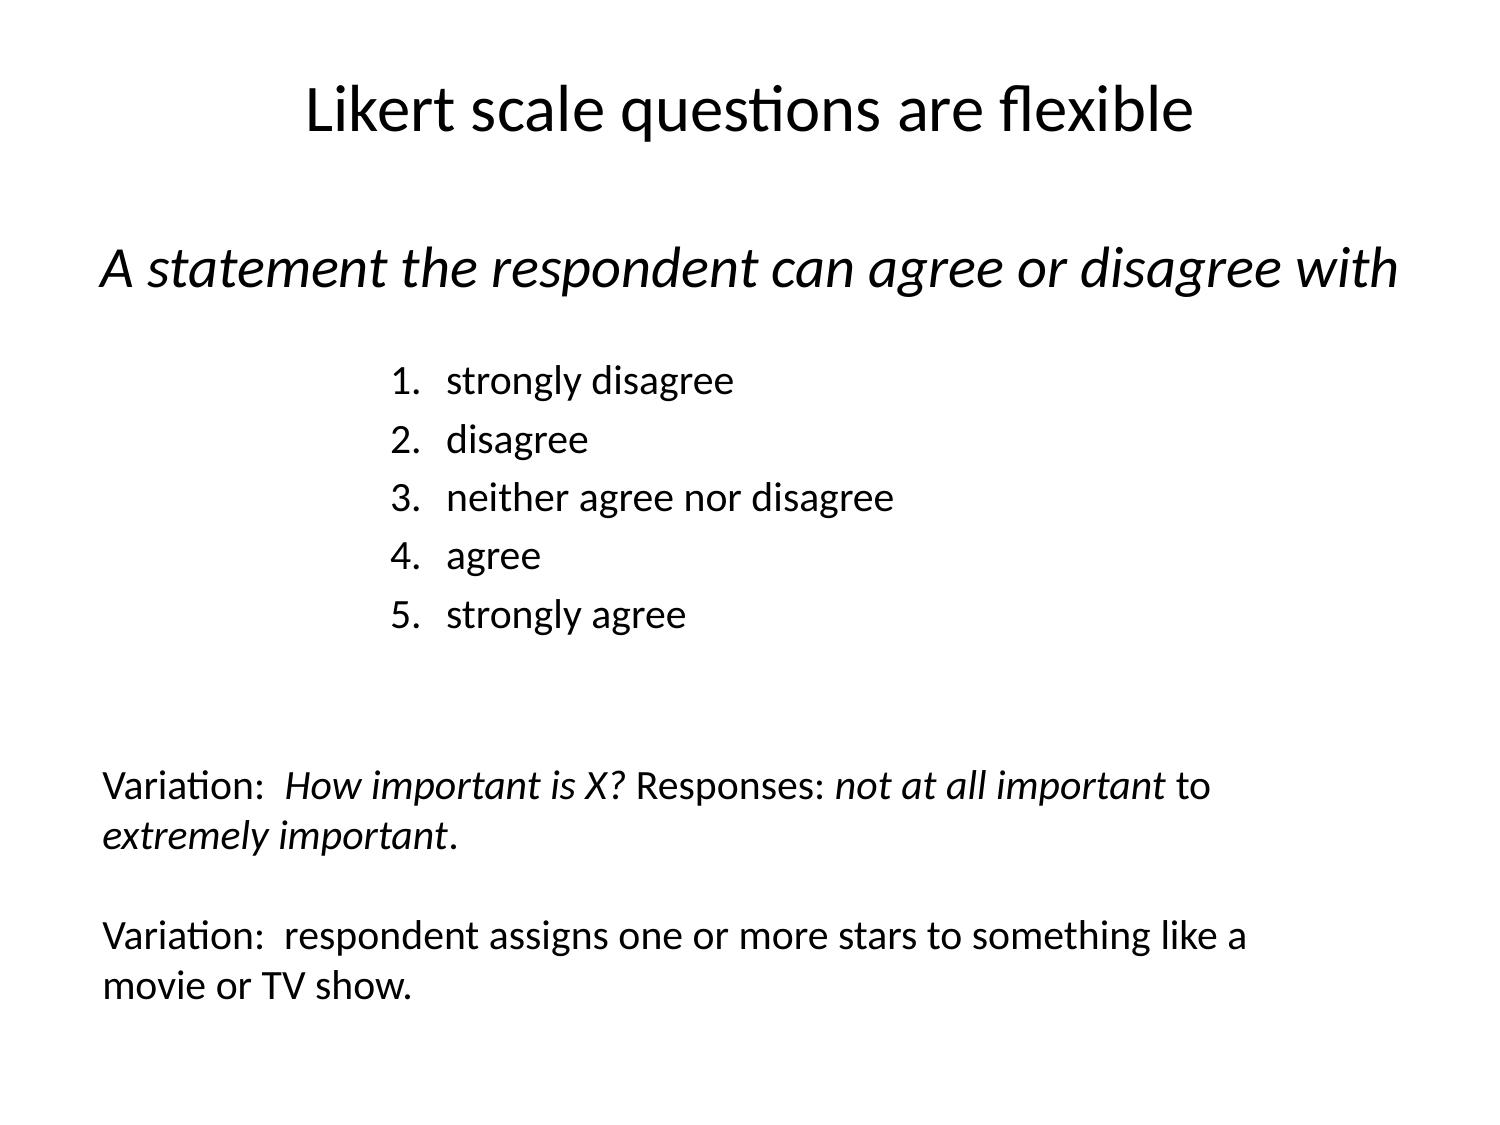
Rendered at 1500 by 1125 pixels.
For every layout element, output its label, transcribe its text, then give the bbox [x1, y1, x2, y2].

list strongly disagree disagree neither agree nor disagree agree strongly agree [375, 345, 1113, 721]
text_box A statement the respondent can agree or disagree with [0, 221, 1500, 307]
title Likert scale questions are flexible [0, 11, 1500, 199]
text_box Variation: How important is X? Responses: not at all important to extremely important. Variation: respondent assigns one or more stars to something like a movie or TV show. [87, 750, 1316, 1015]
